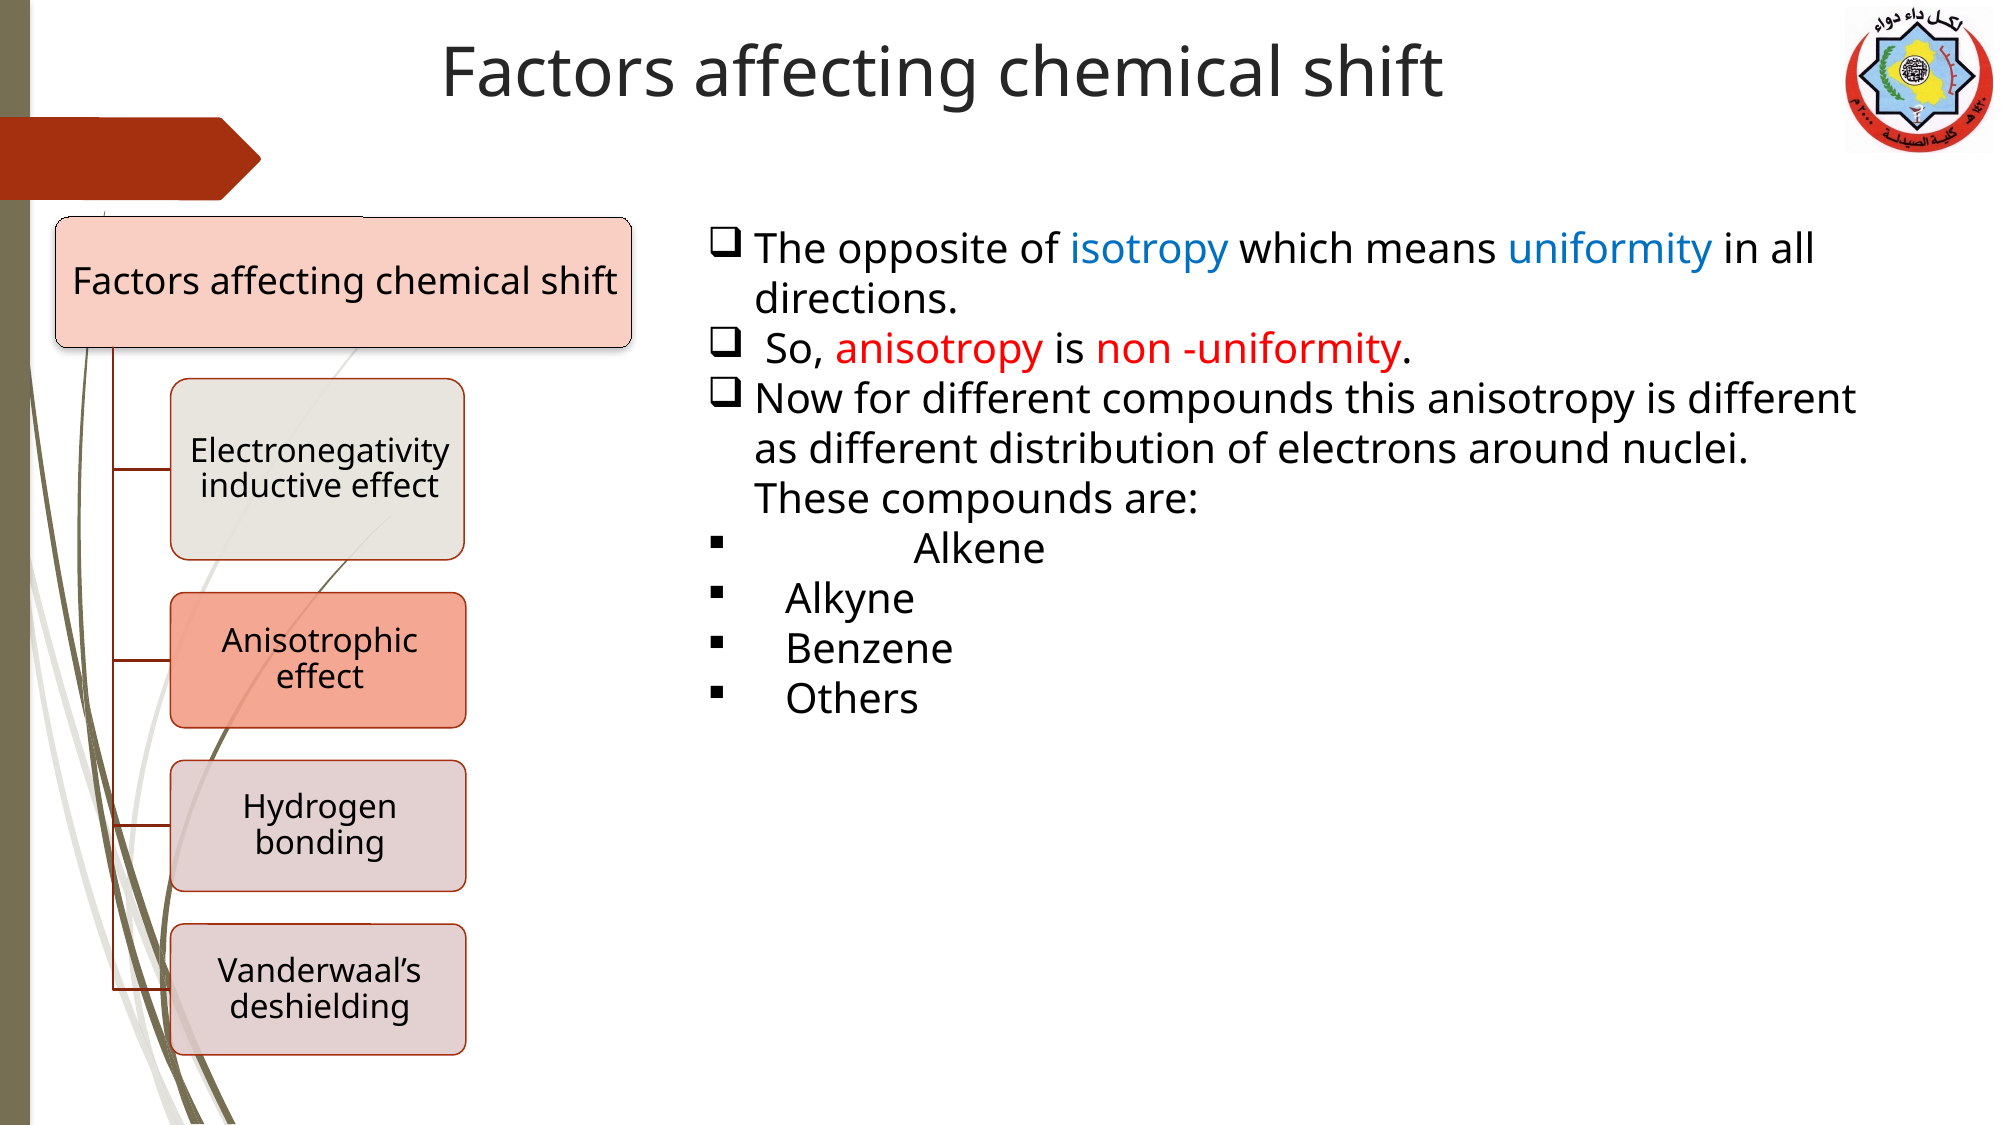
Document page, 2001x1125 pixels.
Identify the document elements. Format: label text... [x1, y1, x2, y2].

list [55, 214, 632, 1056]
text_box The opposite of isotropy which means uniformity in all directions. So, anisotropy is non -uniformity. Now for different compounds this anisotropy is different as different distribution of electrons around nuclei. These compounds are: Alkene Alkyne Benzene Others [692, 214, 1888, 830]
title Factors affecting chemical shift [425, 19, 1888, 118]
picture [1845, 6, 1994, 153]
